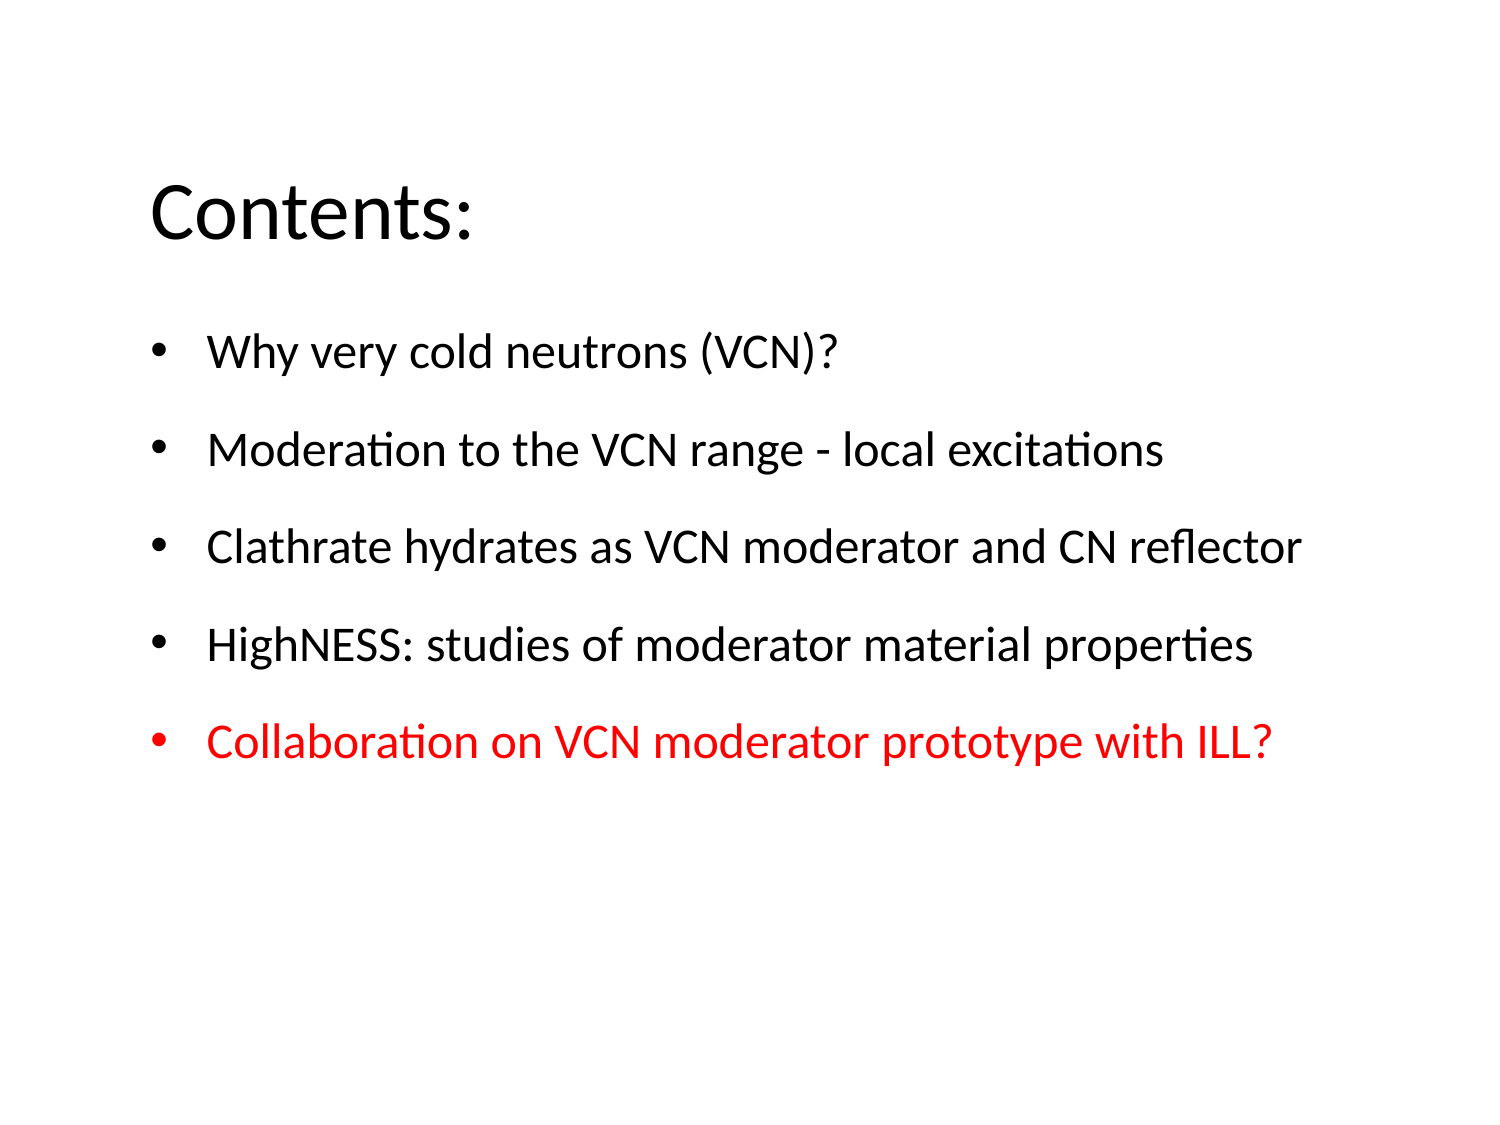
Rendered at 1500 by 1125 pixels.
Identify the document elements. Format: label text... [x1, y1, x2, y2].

text_box Contents: Why very cold neutrons (VCN)? Moderation to the VCN range - local excitations Clathrate hydrates as VCN moderator and CN reflector HighNESS: studies of moderator material properties Collaboration on VCN moderator prototype with ILL? [135, 149, 1447, 777]
